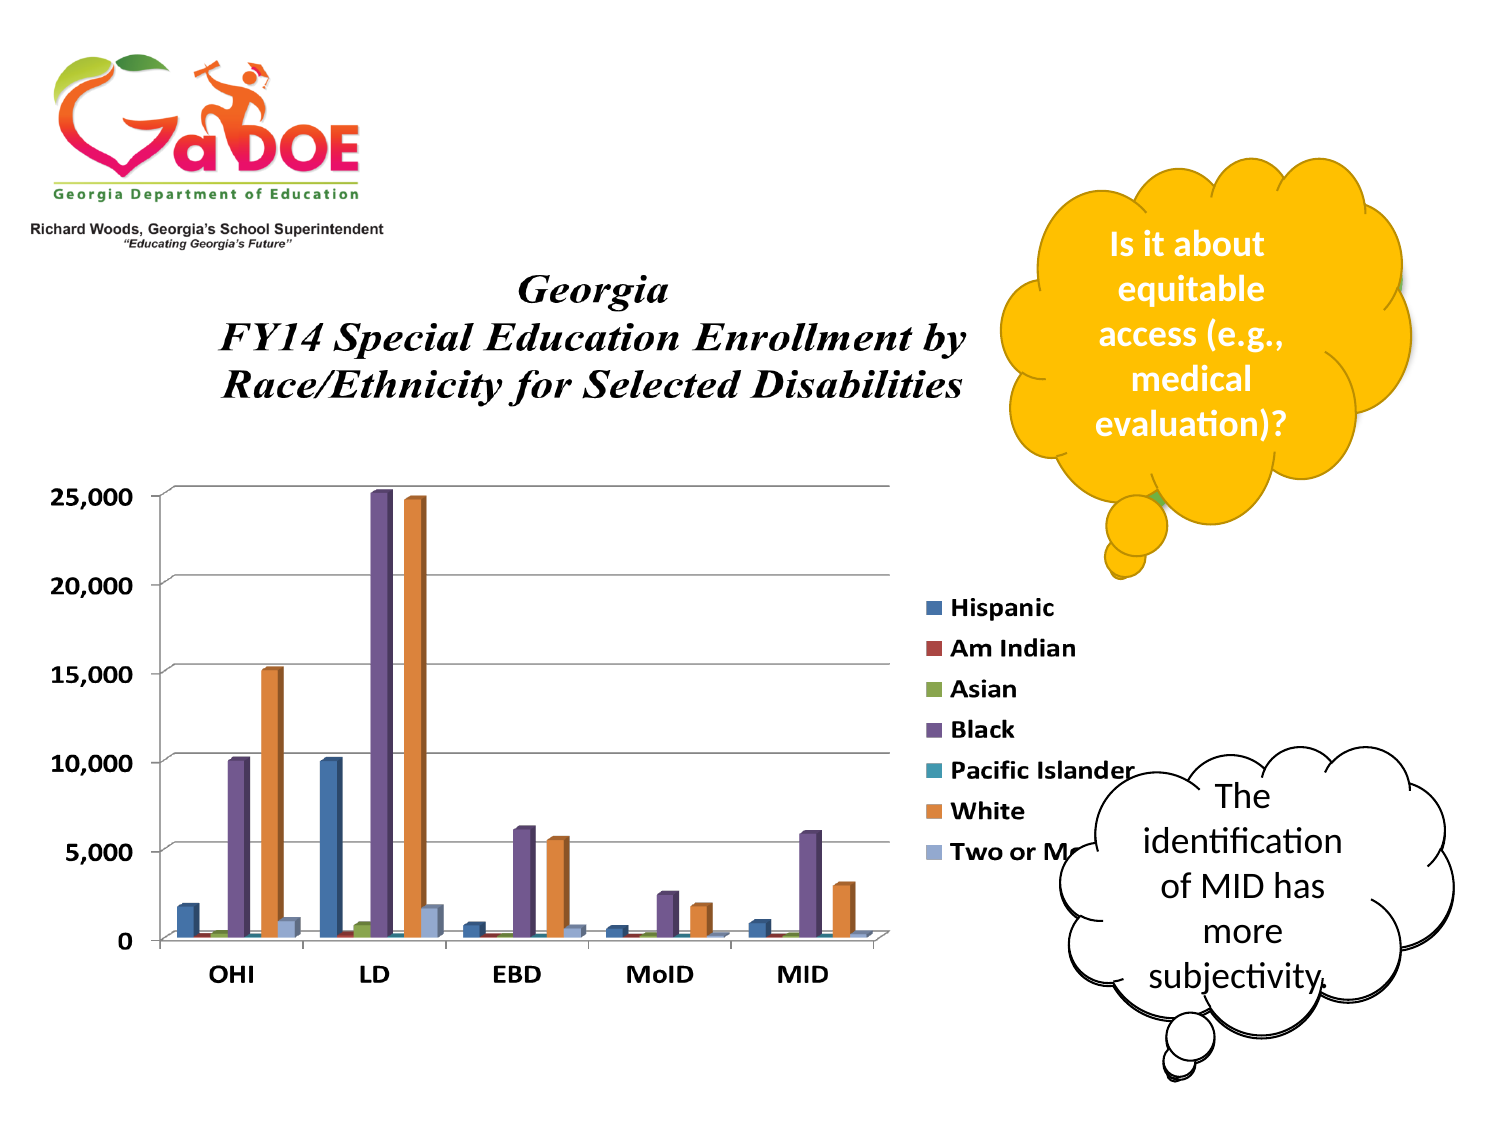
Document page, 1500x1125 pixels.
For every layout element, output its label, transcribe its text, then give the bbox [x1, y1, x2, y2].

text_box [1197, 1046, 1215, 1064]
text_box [27, 247, 1158, 1007]
text_box Consider the differences between MOID and MID. [1402, 902, 1454, 952]
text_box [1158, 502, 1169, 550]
text_box Consider the differences between MOID and MID. [1204, 962, 1401, 1040]
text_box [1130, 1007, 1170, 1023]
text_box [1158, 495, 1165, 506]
text_box Is it about equitable access (e.g., medical evaluation)? [1039, 157, 1413, 526]
picture [27, 49, 388, 252]
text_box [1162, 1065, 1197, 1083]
text_box The identification of MID has more subjectivity. [1134, 746, 1455, 1080]
